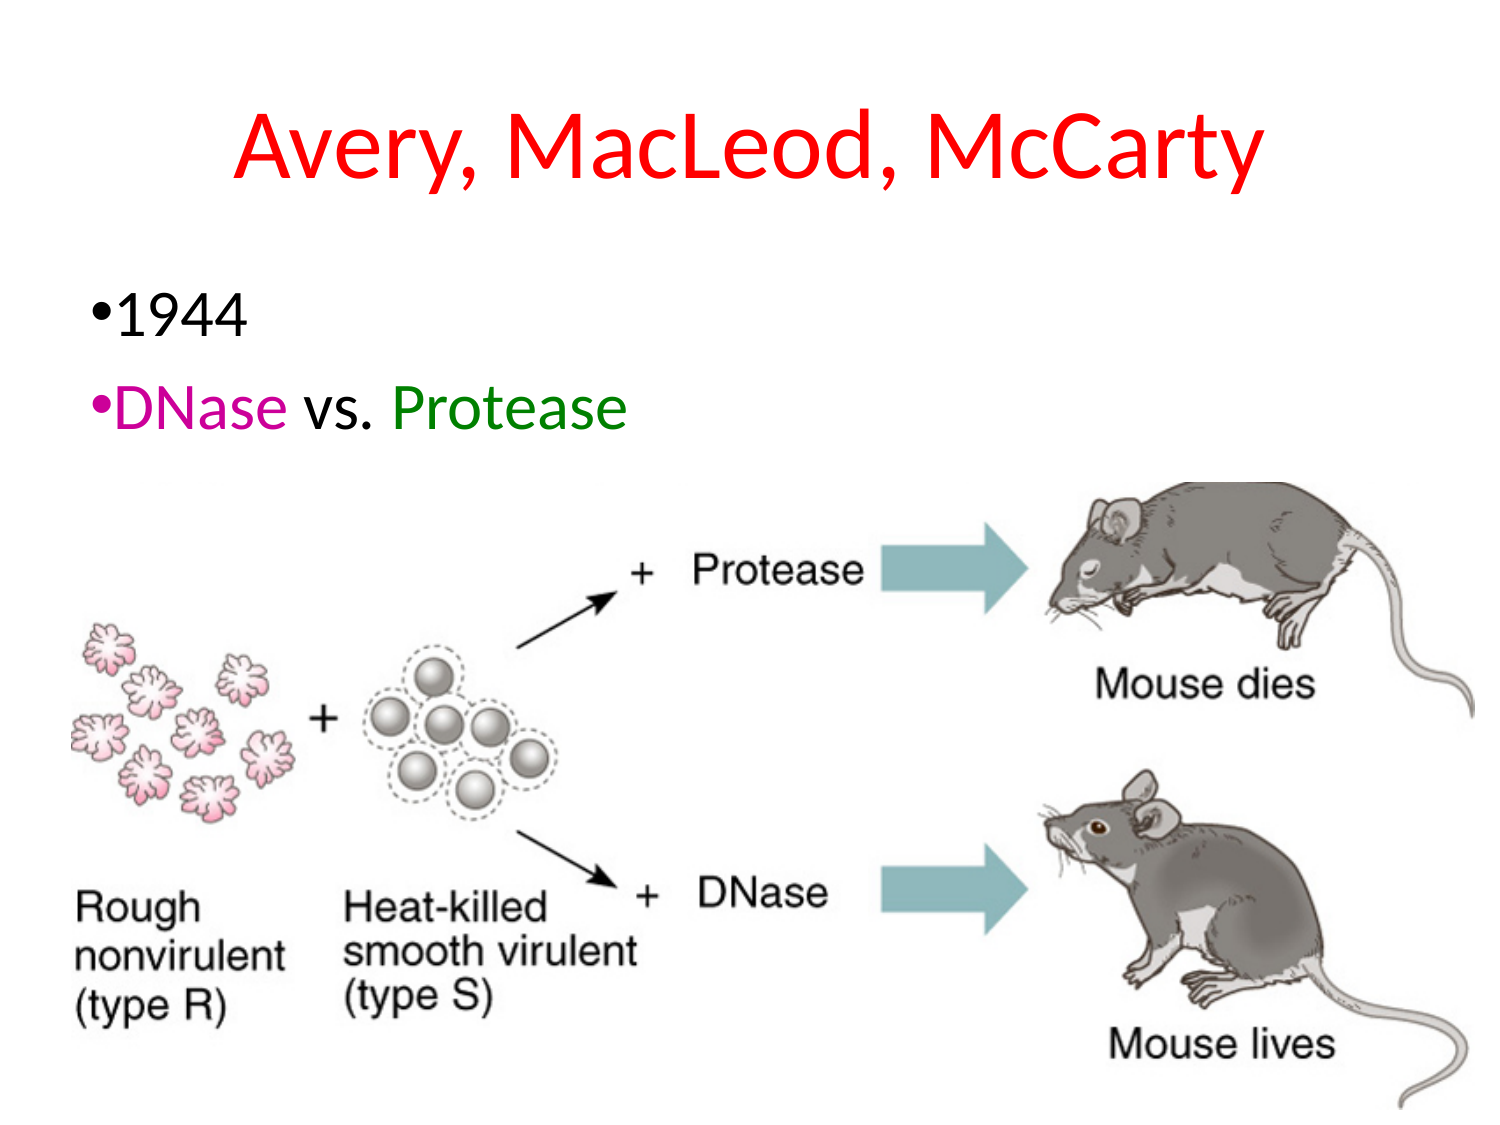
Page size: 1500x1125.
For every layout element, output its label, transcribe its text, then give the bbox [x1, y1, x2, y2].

text_box Avery, MacLeod, McCarty [74, 45, 1425, 233]
picture [70, 482, 1475, 1110]
text_box 1944 DNase vs. Protease [74, 262, 1425, 480]
